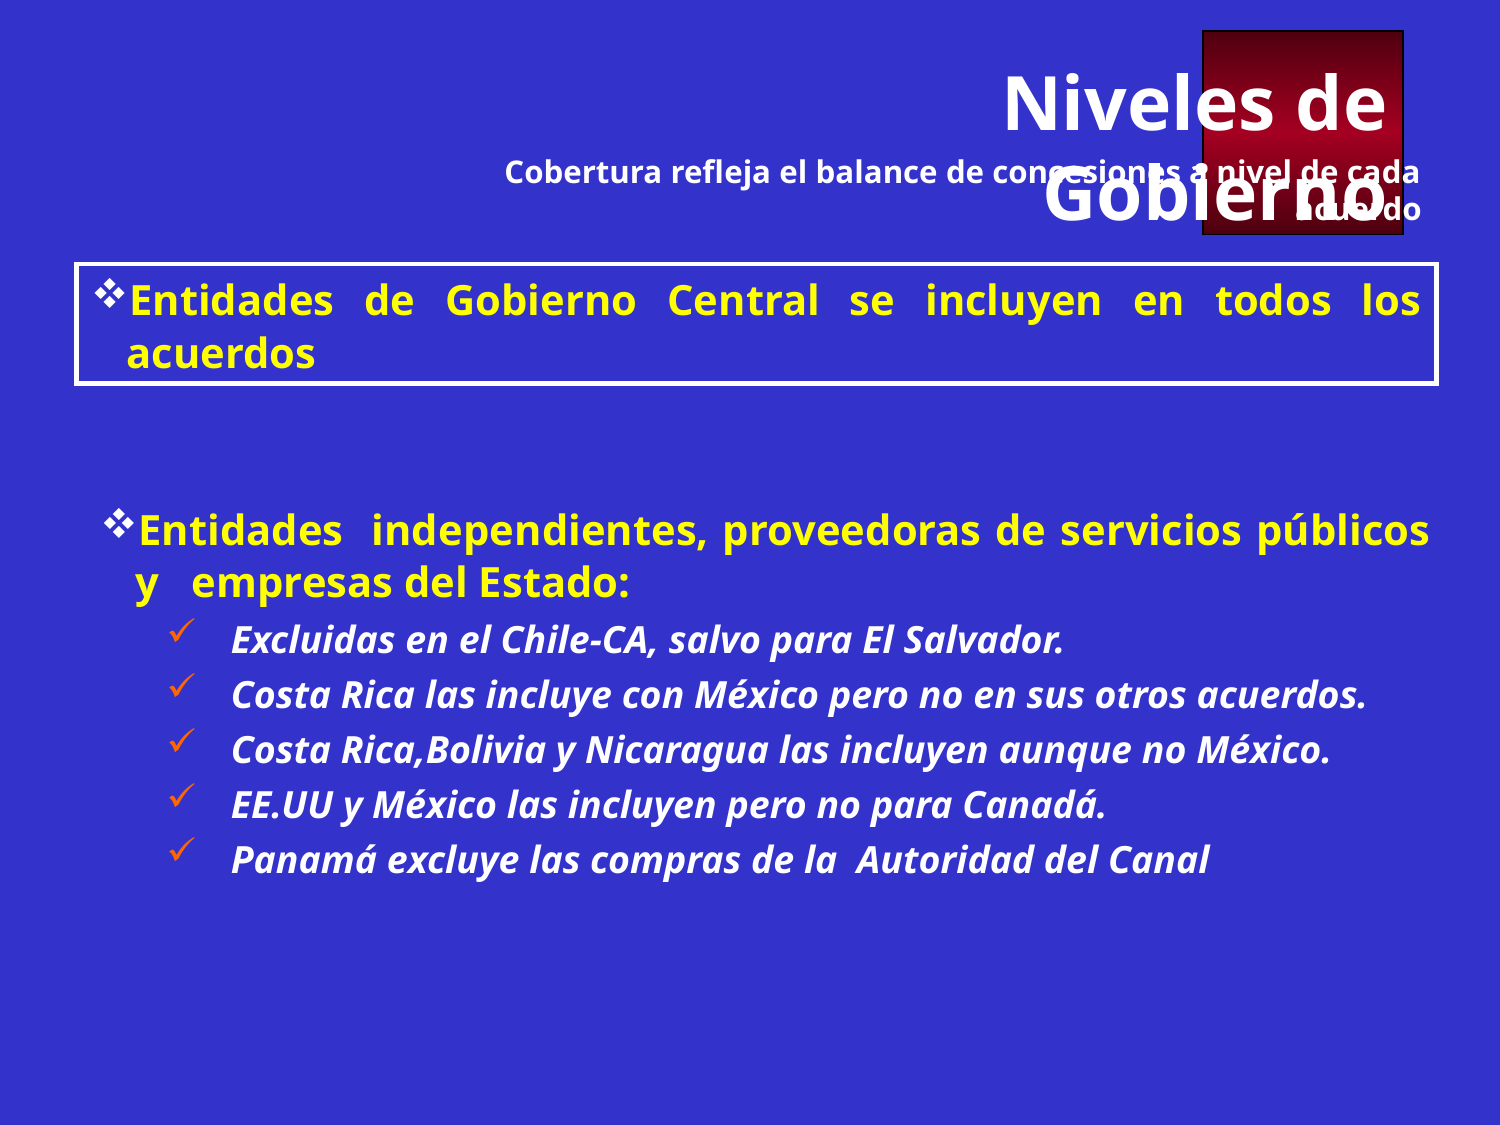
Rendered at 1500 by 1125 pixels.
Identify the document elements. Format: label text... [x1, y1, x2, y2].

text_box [379, 30, 1437, 235]
text_box Entidades de Gobierno Central se incluyen en todos los acuerdos [76, 263, 1437, 384]
text_box Entidades independientes, proveedoras de servicios públicos y empresas del Estado: Excluidas en el Chile-CA, salvo para El Salvador. Costa Rica las incluye con México pero no en sus otros acuerdos. Costa Rica,Bolivia y Nicaragua las incluyen aunque no México. EE.UU y México las incluyen pero no para Canadá. Panamá excluye las compras de la Autoridad del Canal [85, 493, 1446, 888]
